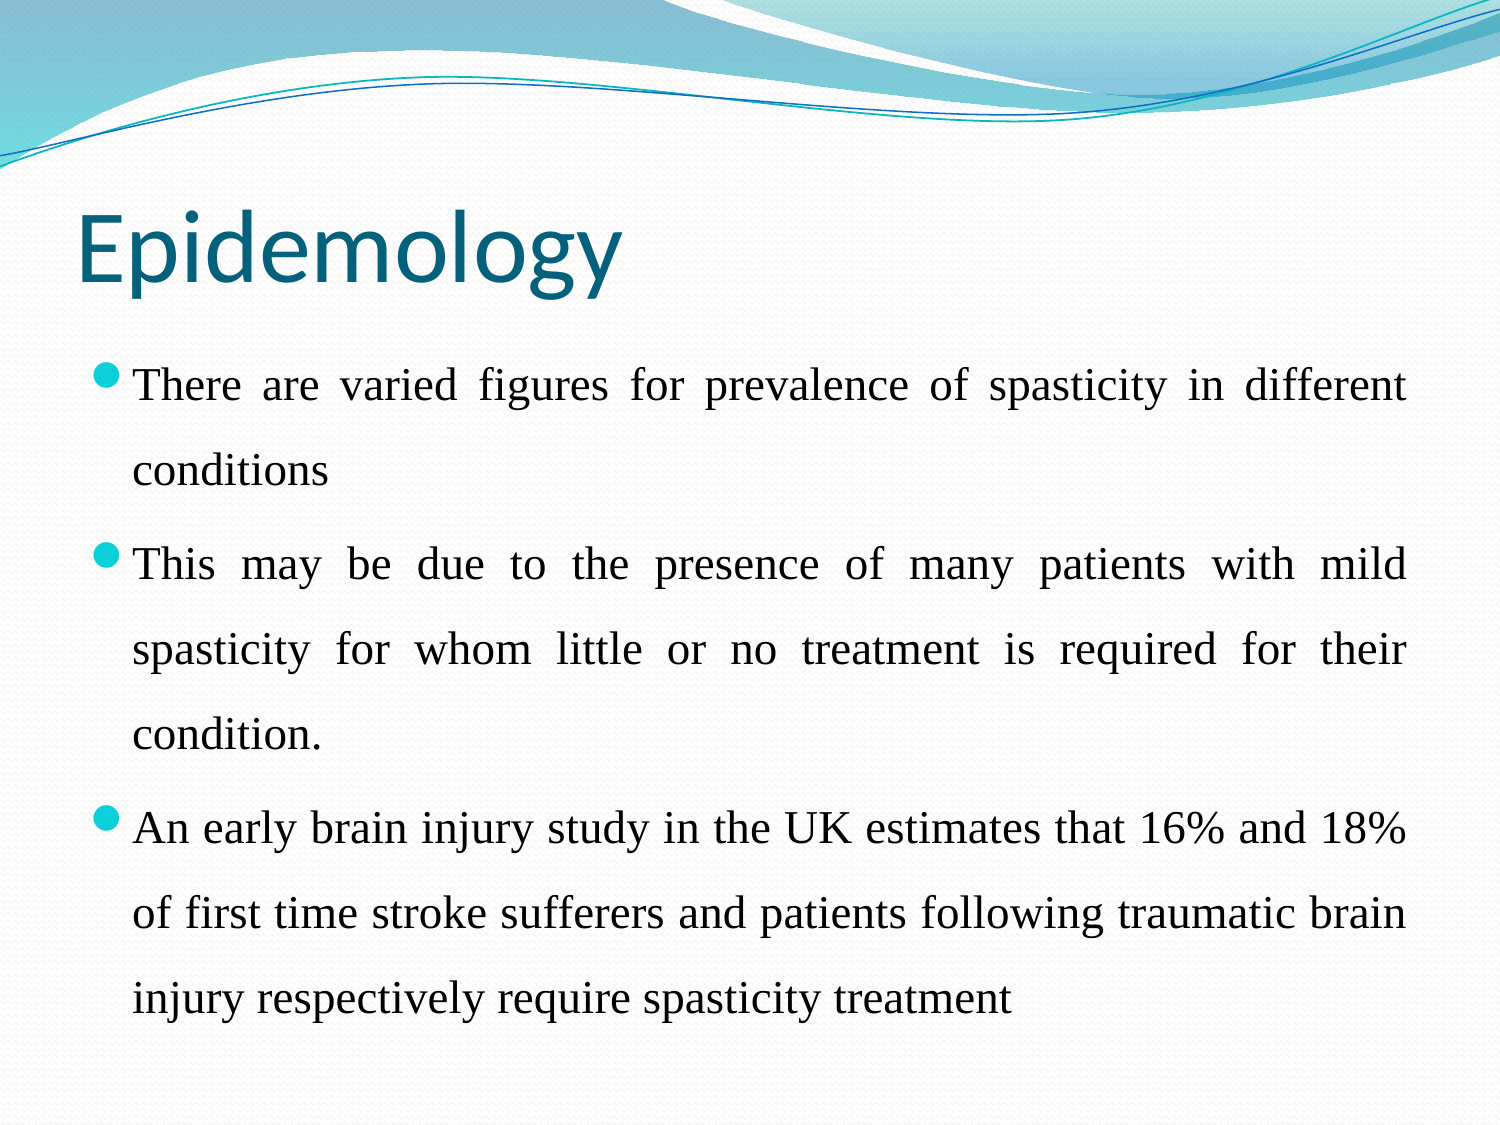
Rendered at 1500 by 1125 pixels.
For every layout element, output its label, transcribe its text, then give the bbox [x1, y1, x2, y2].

title Epidemology [75, 115, 1425, 303]
list There are varied figures for prevalence of spasticity in different conditions This may be due to the presence of many patients with mild spasticity for whom little or no treatment is required for their condition. An early brain injury study in the UK estimates that 16% and 18% of first time stroke sufferers and patients following traumatic brain injury respectively require spasticity treatment [75, 317, 1425, 1038]
